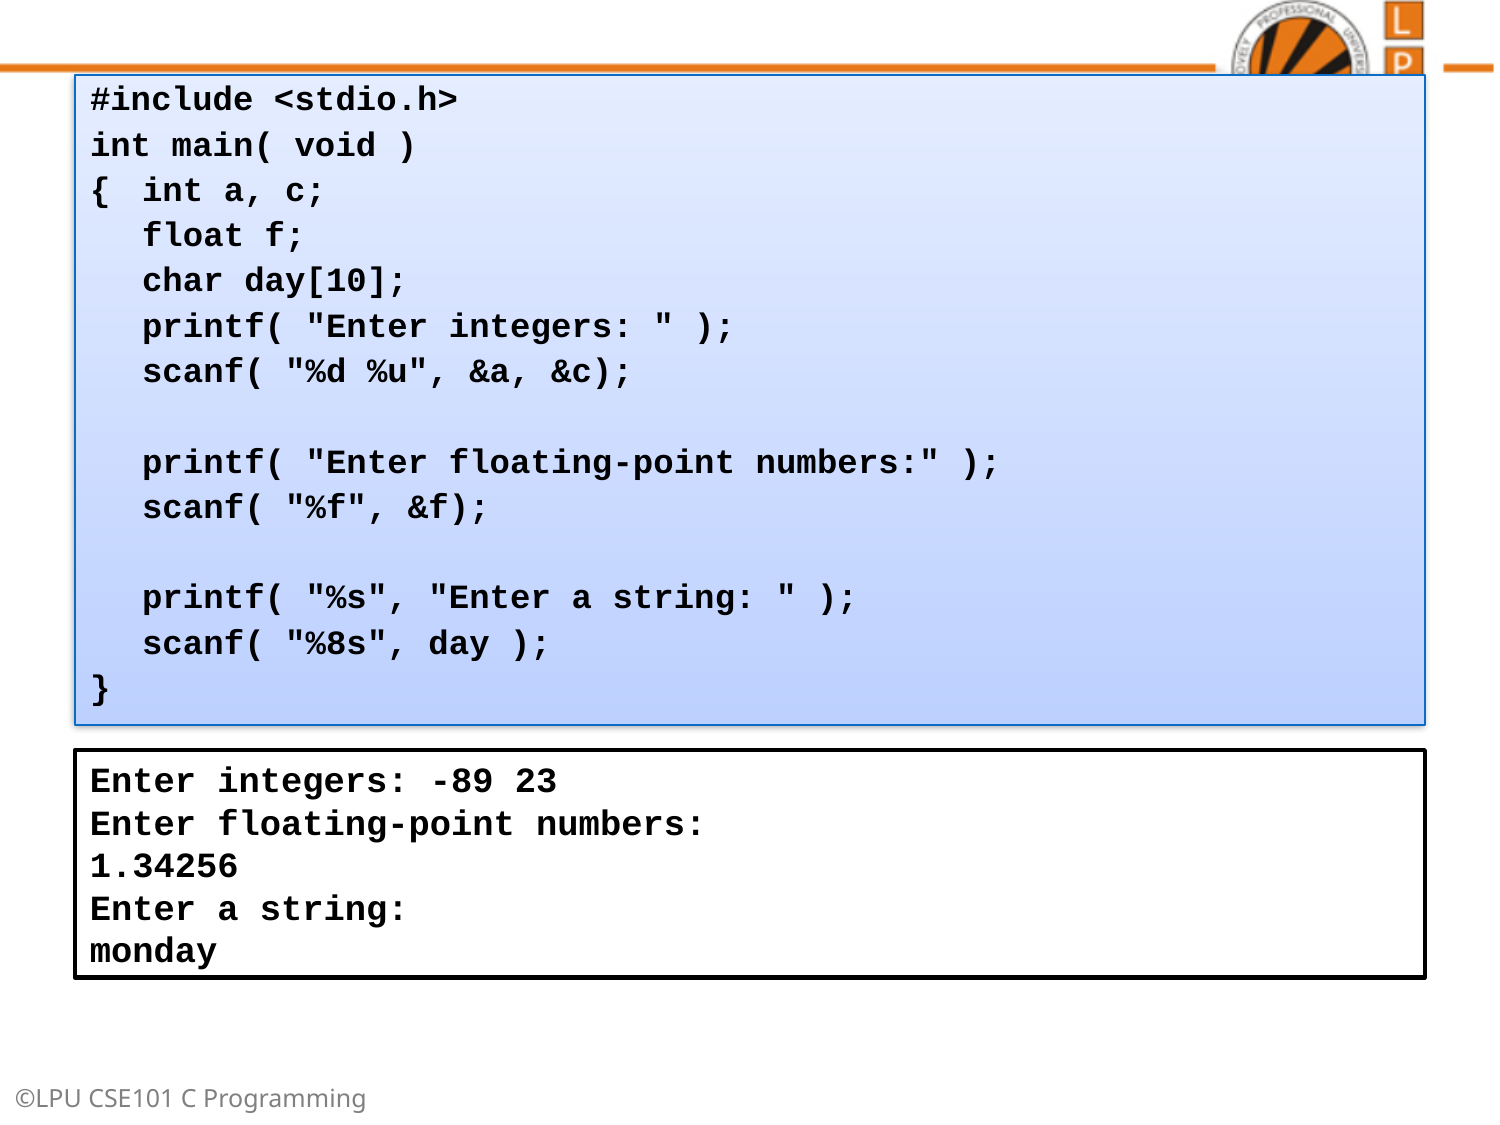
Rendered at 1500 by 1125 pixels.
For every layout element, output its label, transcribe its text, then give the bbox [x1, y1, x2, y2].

list #include <stdio.h> int main( void ) { int a, c; float f; char day[10]; printf( "Enter integers: " ); scanf( "%d %u", &a, &c); printf( "Enter floating-point numbers:" ); scanf( "%f", &f); printf( "%s", "Enter a string: " ); scanf( "%8s", day ); } [74, 74, 1426, 726]
picture [0, 0, 1497, 155]
text_box Enter integers: -89 23 Enter floating-point numbers: 1.34256 Enter a string: monday [73, 748, 1427, 980]
